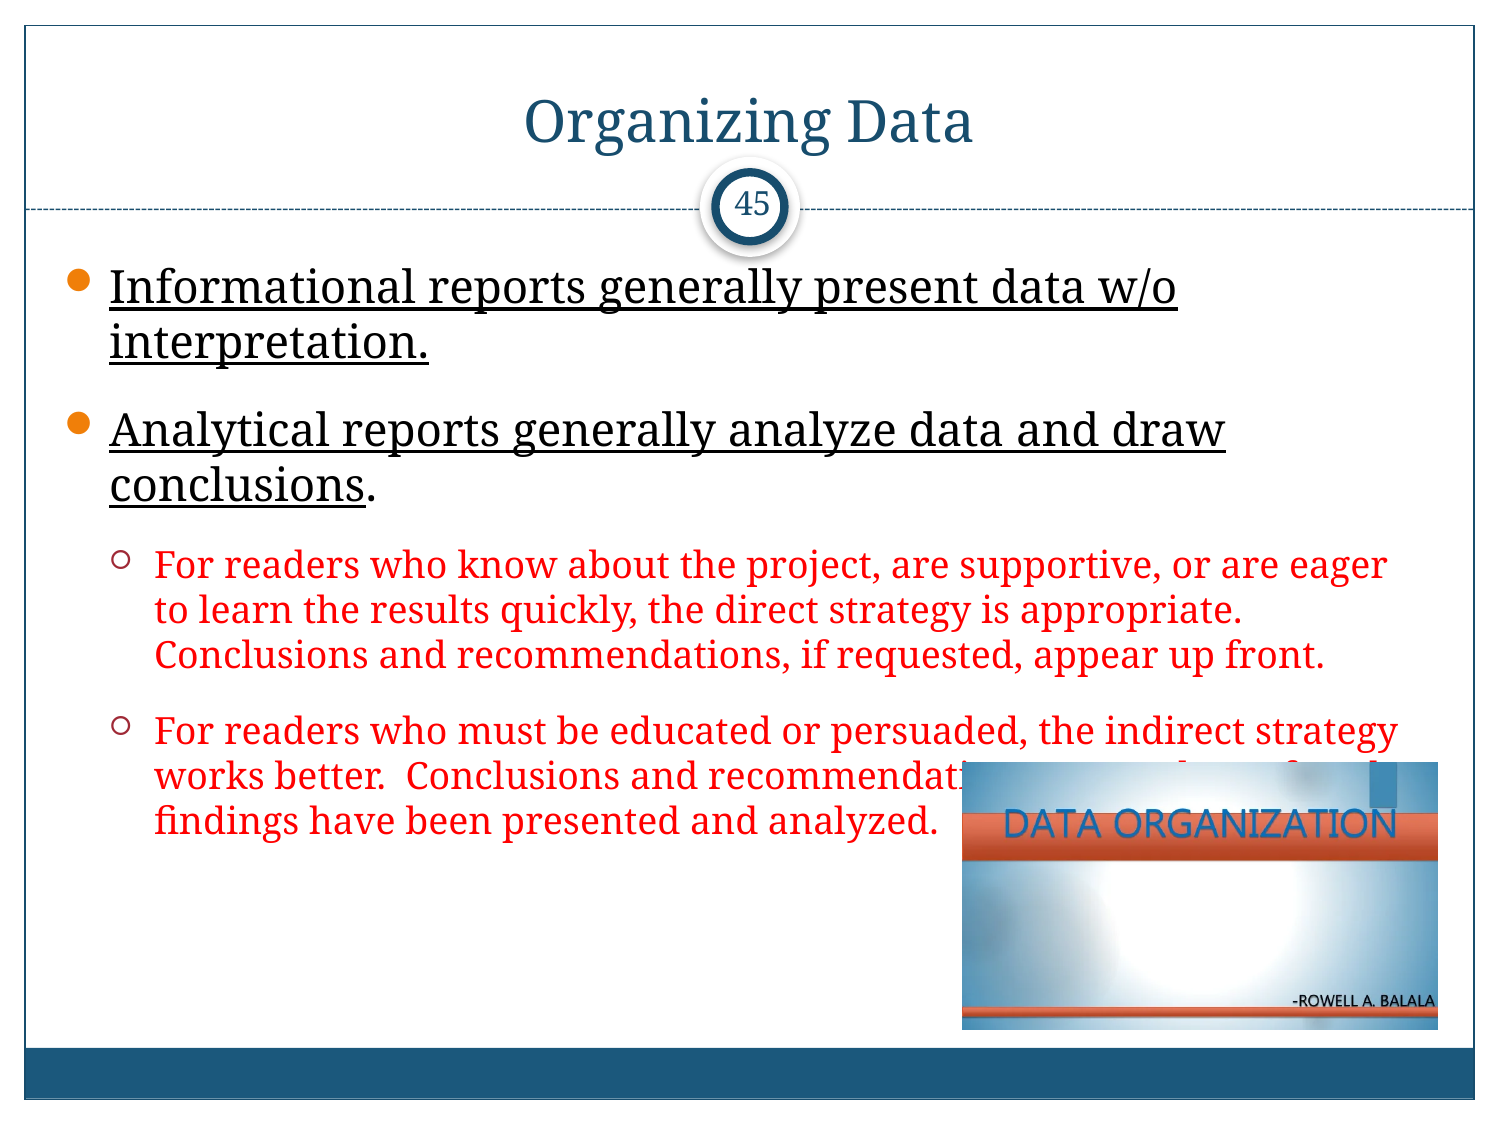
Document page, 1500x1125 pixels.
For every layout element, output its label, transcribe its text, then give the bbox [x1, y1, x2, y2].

list Informational reports generally present data w/o interpretation. Analytical reports generally analyze data and draw conclusions. For readers who know about the project, are supportive, or are eager to learn the results quickly, the direct strategy is appropriate. Conclusions and recommendations, if requested, appear up front. For readers who must be educated or persuaded, the indirect strategy works better. Conclusions and recommendations appear last, after the findings have been presented and analyzed. [49, 250, 1445, 1001]
title Organizing Data [49, 37, 1450, 162]
slide_number 45 [715, 168, 791, 241]
picture [962, 762, 1438, 1030]
